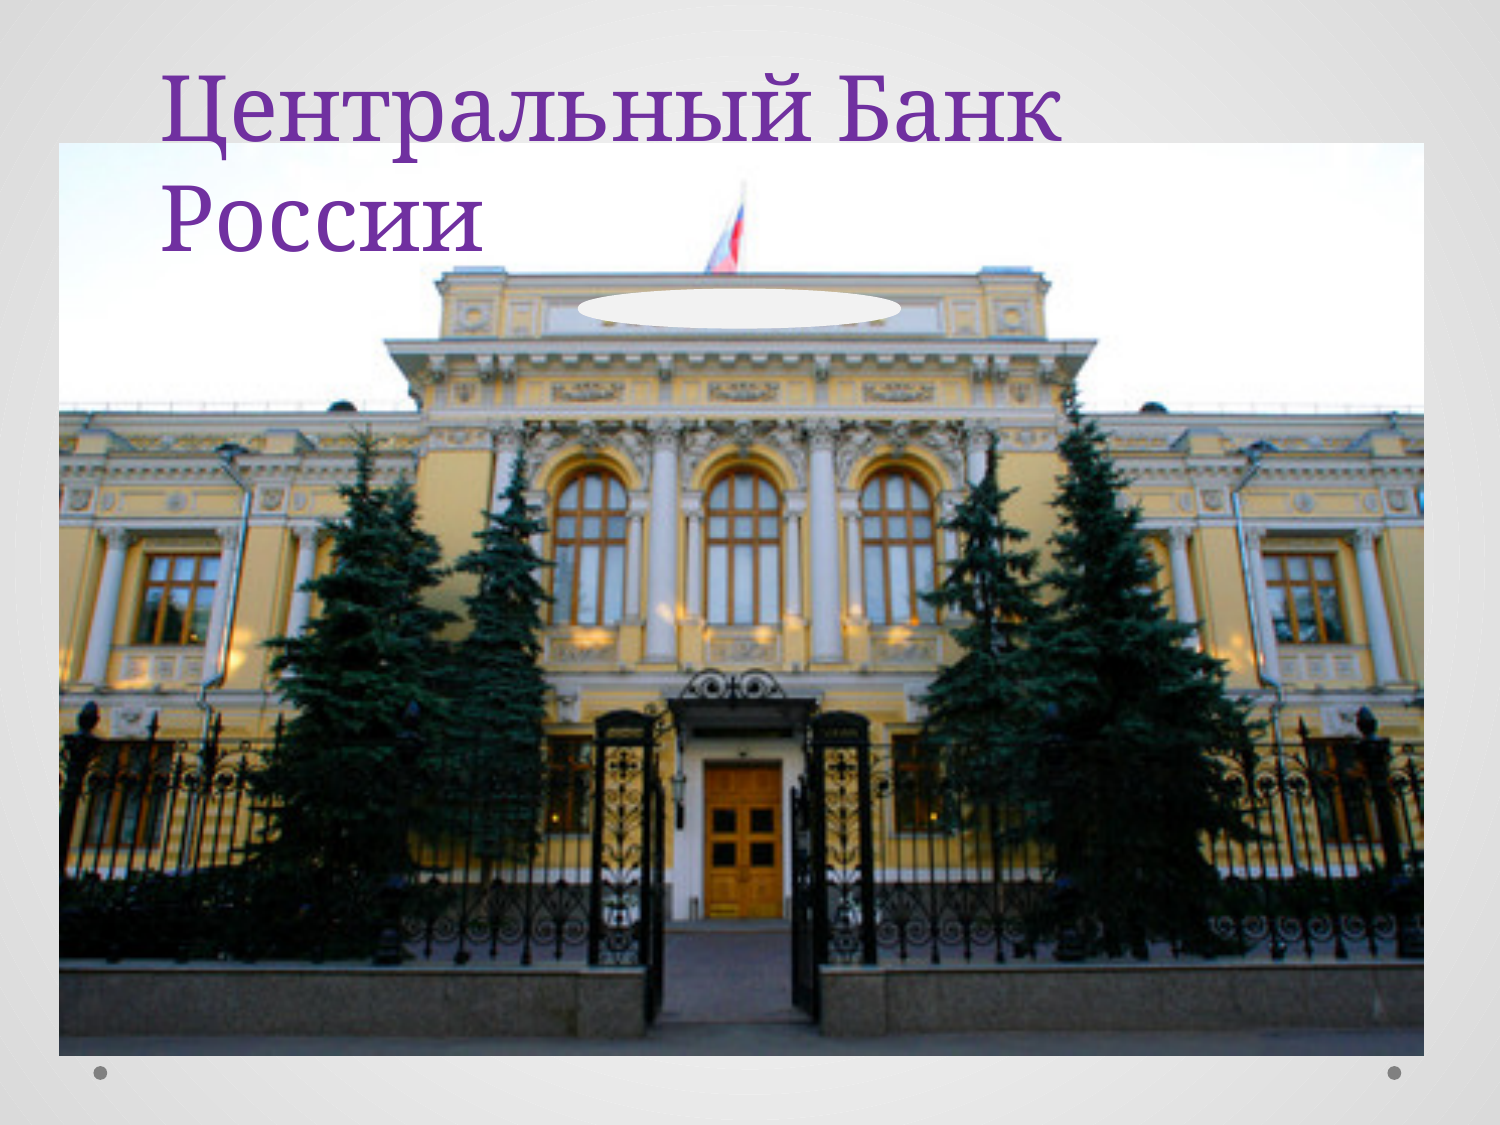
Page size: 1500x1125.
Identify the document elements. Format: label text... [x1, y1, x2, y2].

text_box Центральный Банк России [144, 42, 1421, 142]
picture [59, 143, 1425, 1056]
